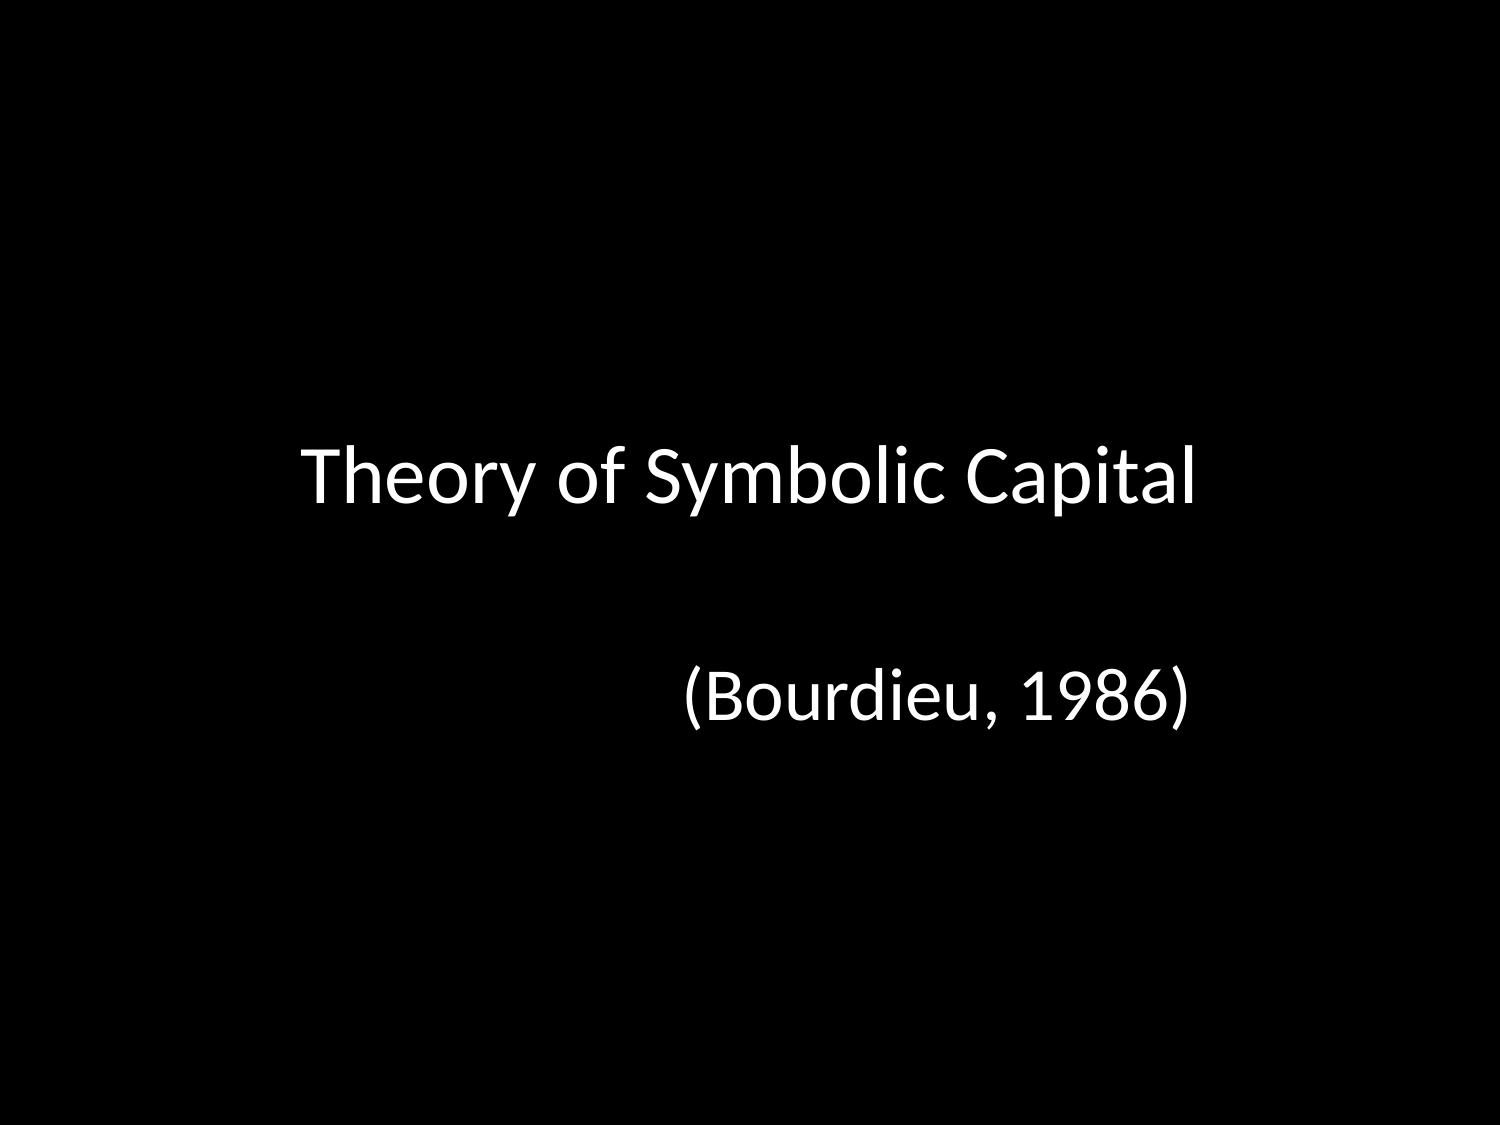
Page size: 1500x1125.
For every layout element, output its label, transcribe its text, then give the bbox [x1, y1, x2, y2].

title Theory of Symbolic Capital [112, 349, 1388, 591]
subtitle (Bourdieu, 1986) [174, 637, 1225, 925]
